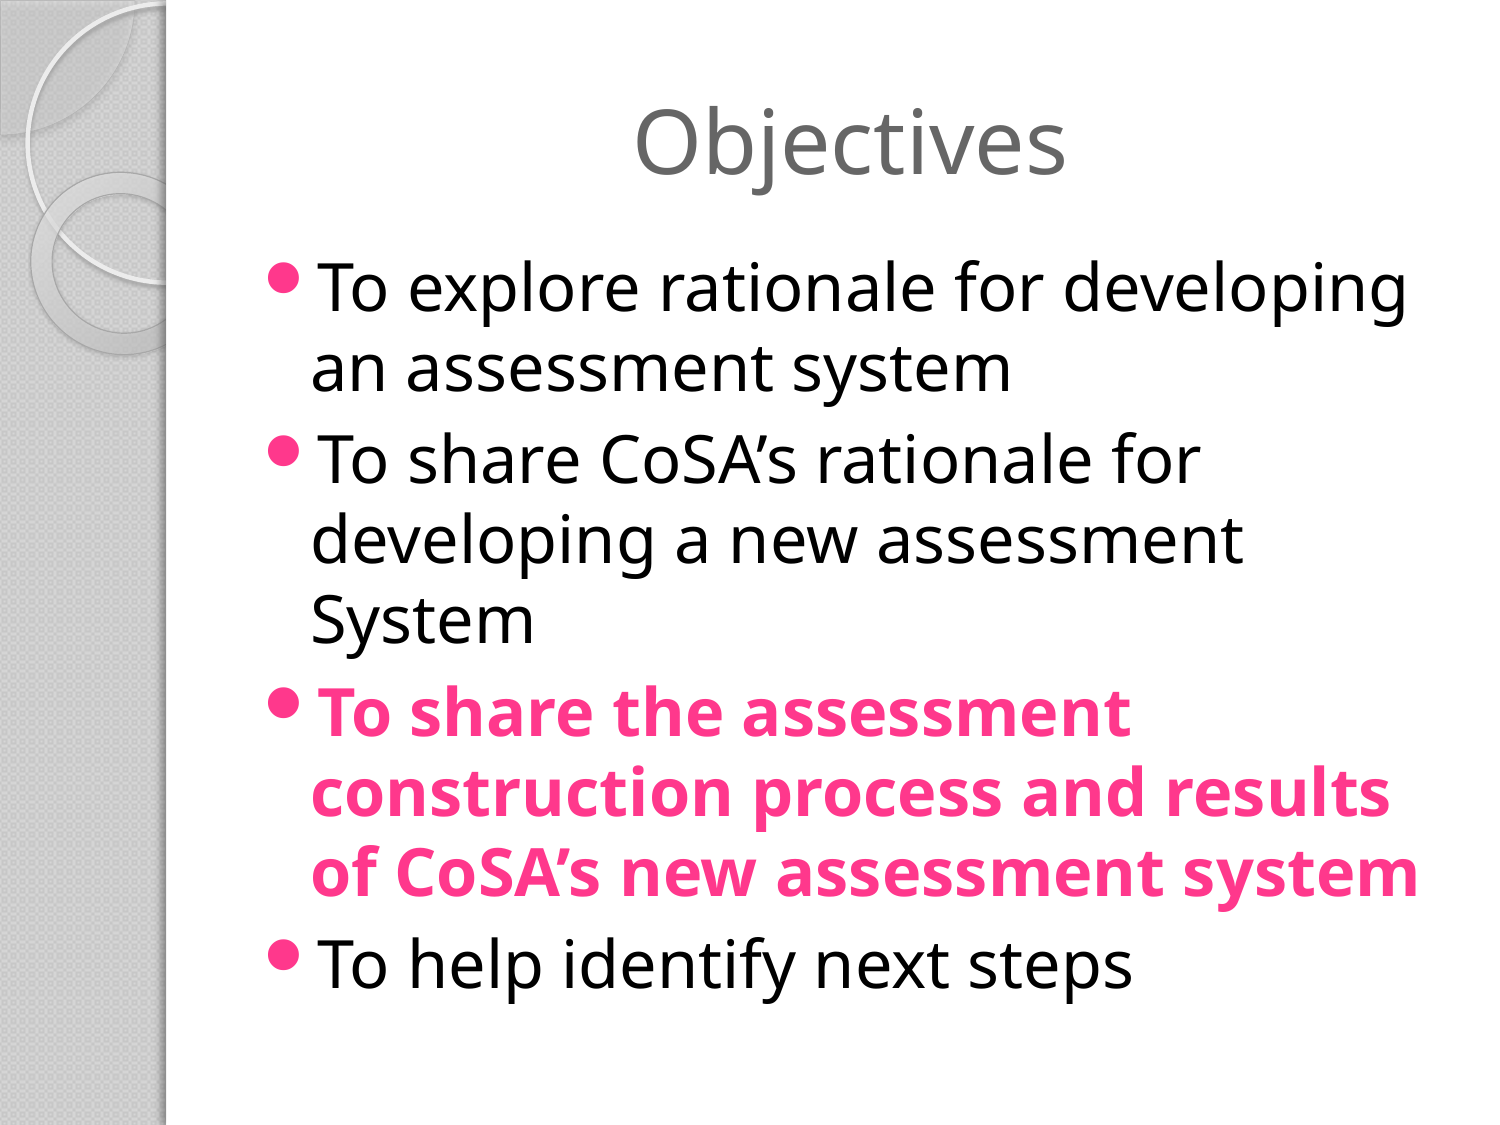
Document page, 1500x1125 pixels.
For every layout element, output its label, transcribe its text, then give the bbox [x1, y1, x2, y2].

title Objectives [235, 45, 1466, 233]
list To explore rationale for developing an assessment system To share CoSA’s rationale for developing a new assessment System To share the assessment construction process and results of CoSA’s new assessment system To help identify next steps [235, 237, 1466, 1025]
